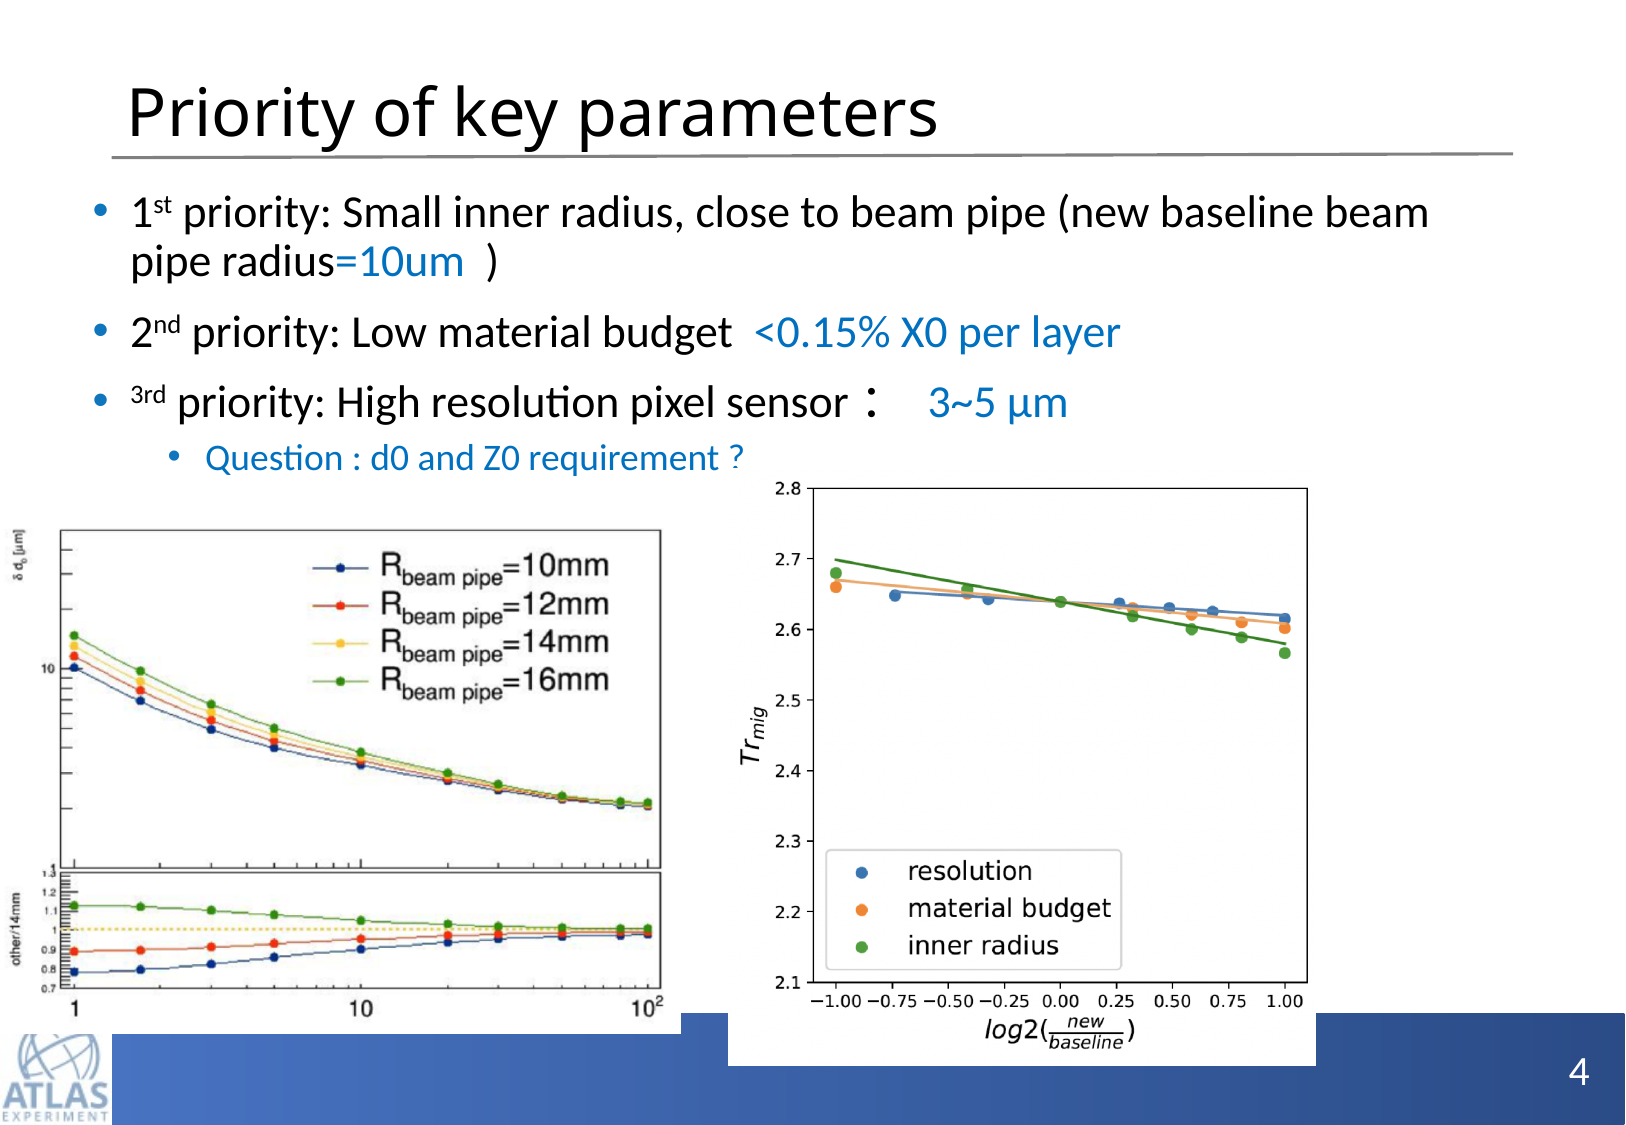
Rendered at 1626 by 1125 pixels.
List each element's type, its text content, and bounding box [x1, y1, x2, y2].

list 1st priority: Small inner radius, close to beam pipe (new baseline beam pipe radius=10um ) 2nd priority: Low material budget <0.15% X0 per layer 3rd priority: High resolution pixel sensor： 3~5 μm Question : d0 and Z0 requirement ? [77, 180, 1480, 1002]
title Priority of key parameters [111, 59, 1514, 170]
picture [728, 468, 1316, 1066]
picture [0, 521, 681, 1034]
